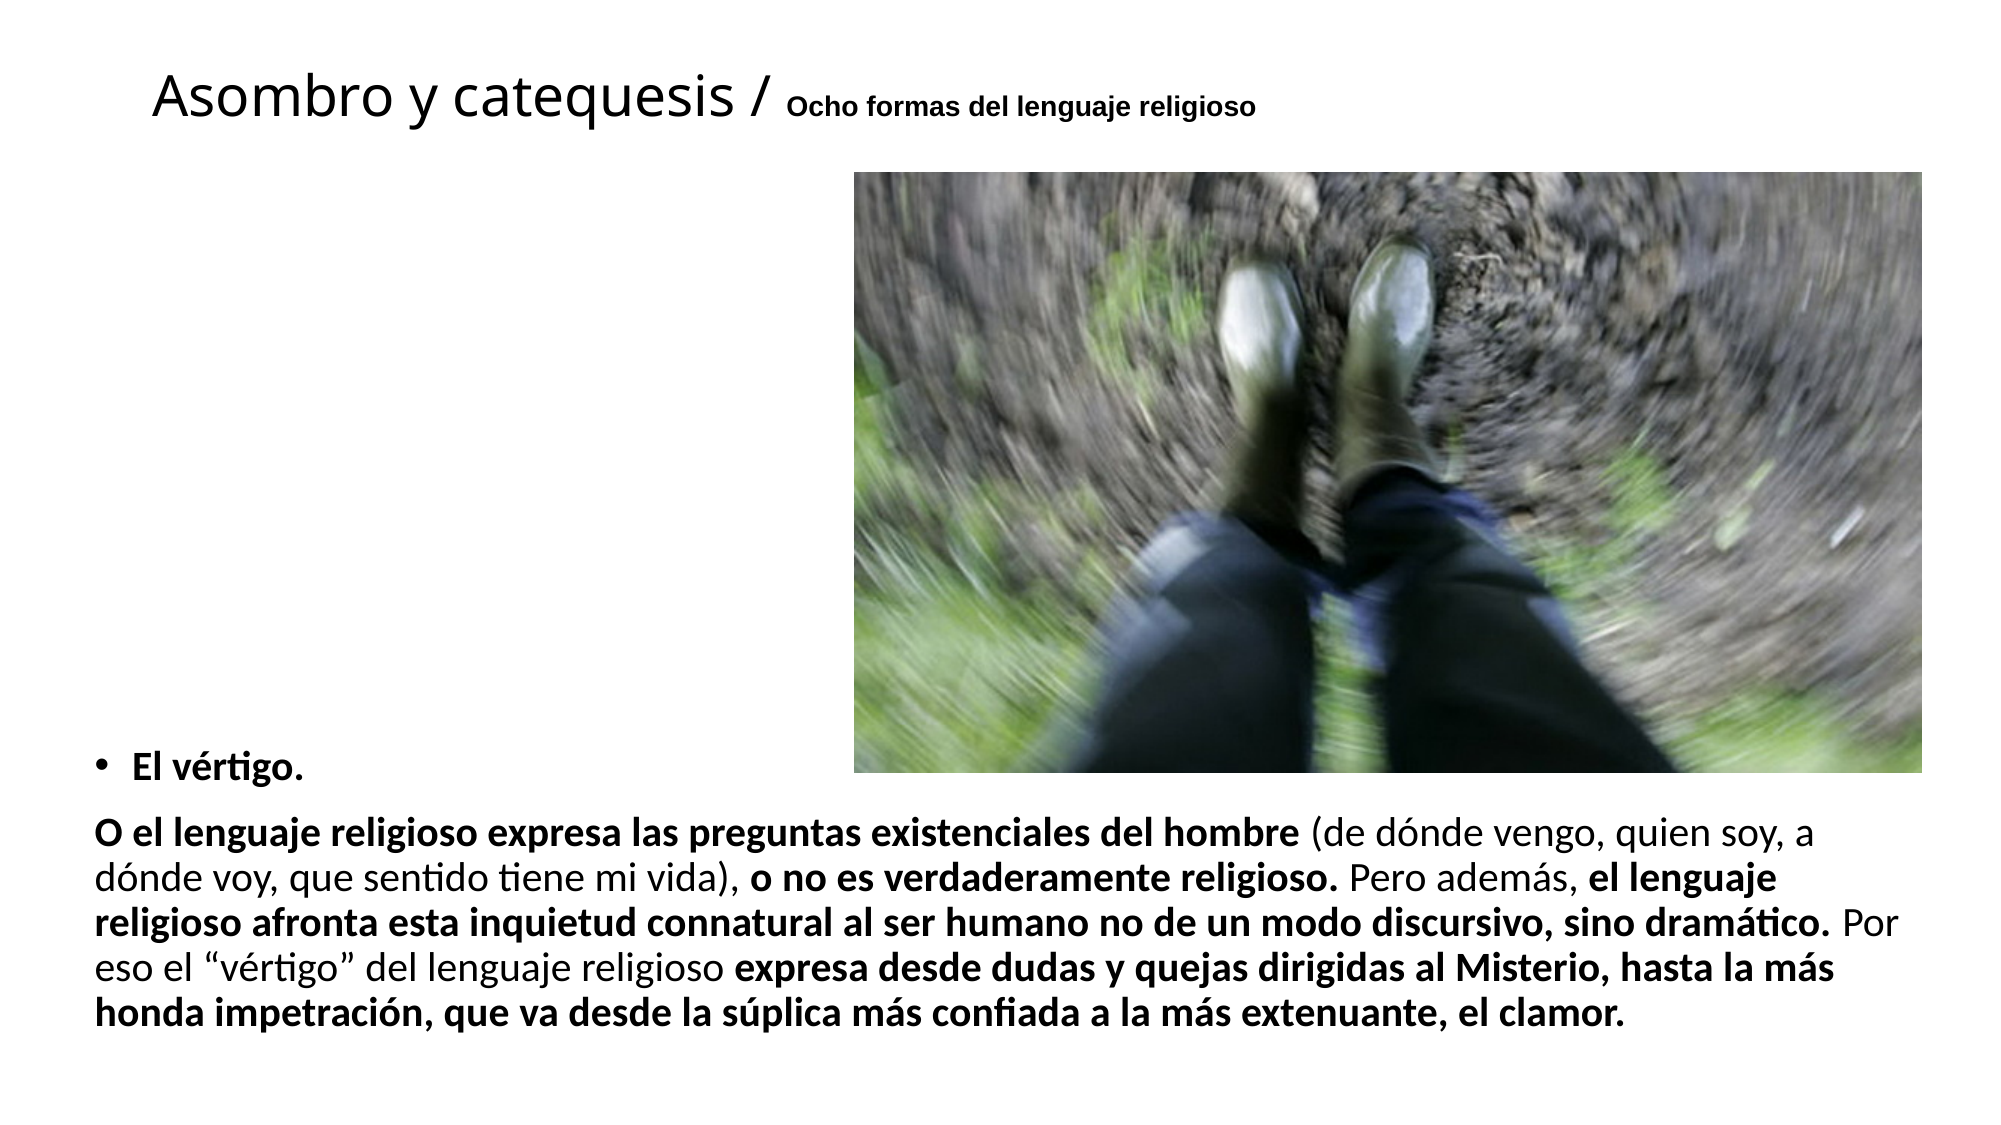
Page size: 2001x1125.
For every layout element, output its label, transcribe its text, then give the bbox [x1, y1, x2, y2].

picture [854, 172, 1922, 773]
list El vértigo. O el lenguaje religioso expresa las preguntas existenciales del hombre (de dónde vengo, quien soy, a dónde voy, que sentido tiene mi vida), o no es verdaderamente religioso. Pero además, el lenguaje religioso afronta esta inquietud connatural al ser humano no de un modo discursivo, sino dramático. Por eso el “vértigo” del lenguaje religioso expresa desde dudas y quejas dirigidas al Misterio, hasta la más honda impetración, que va desde la súplica más confiada a la más extenuante, el clamor. [79, 736, 1941, 1028]
title Asombro y catequesis / Ocho formas del lenguaje religioso [137, 59, 1863, 137]
